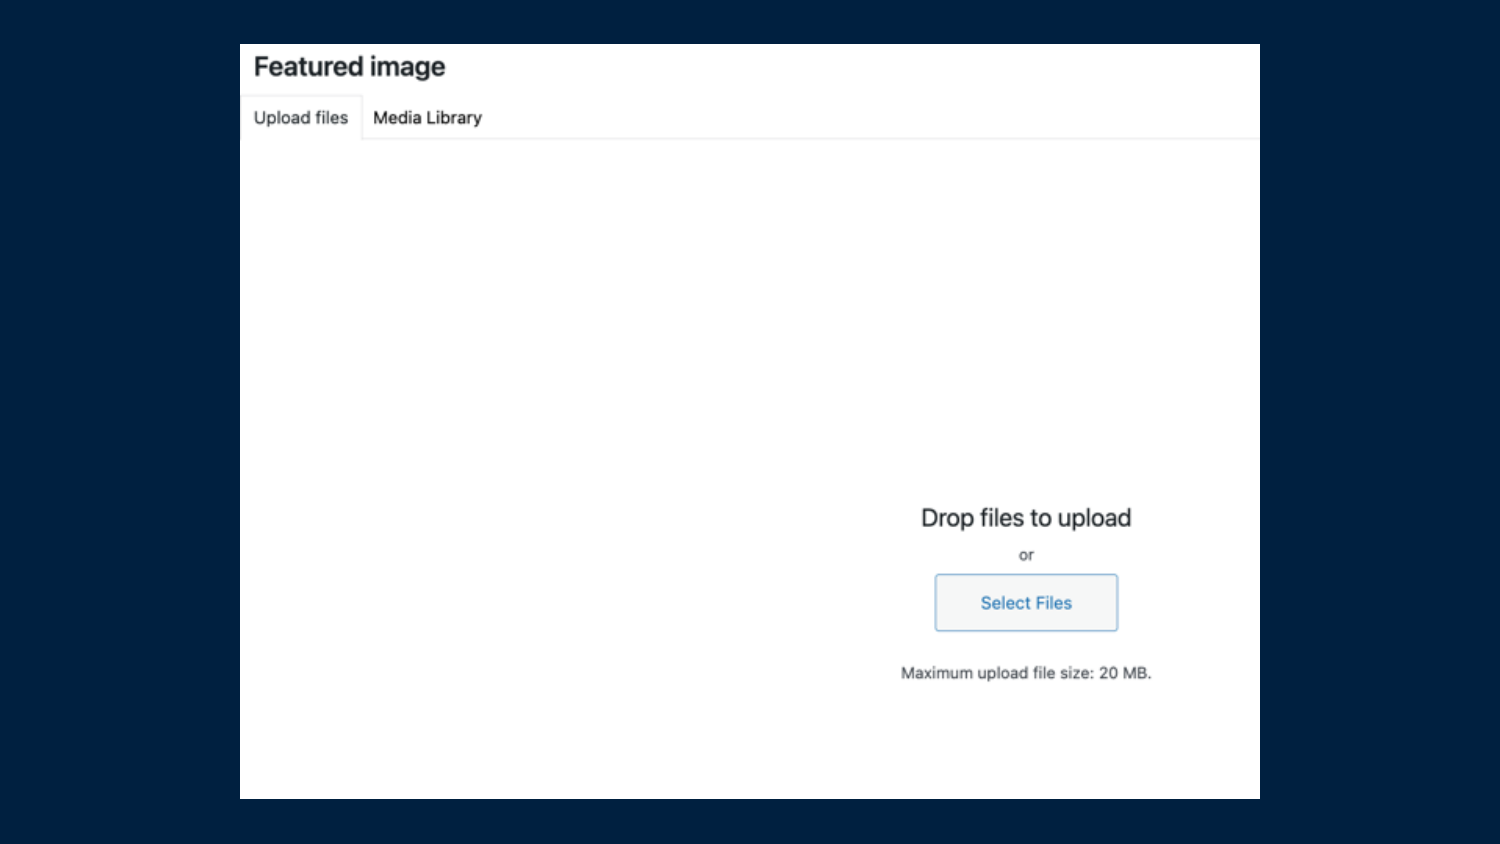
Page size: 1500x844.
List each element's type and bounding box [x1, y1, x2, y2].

picture [240, 44, 1260, 800]
